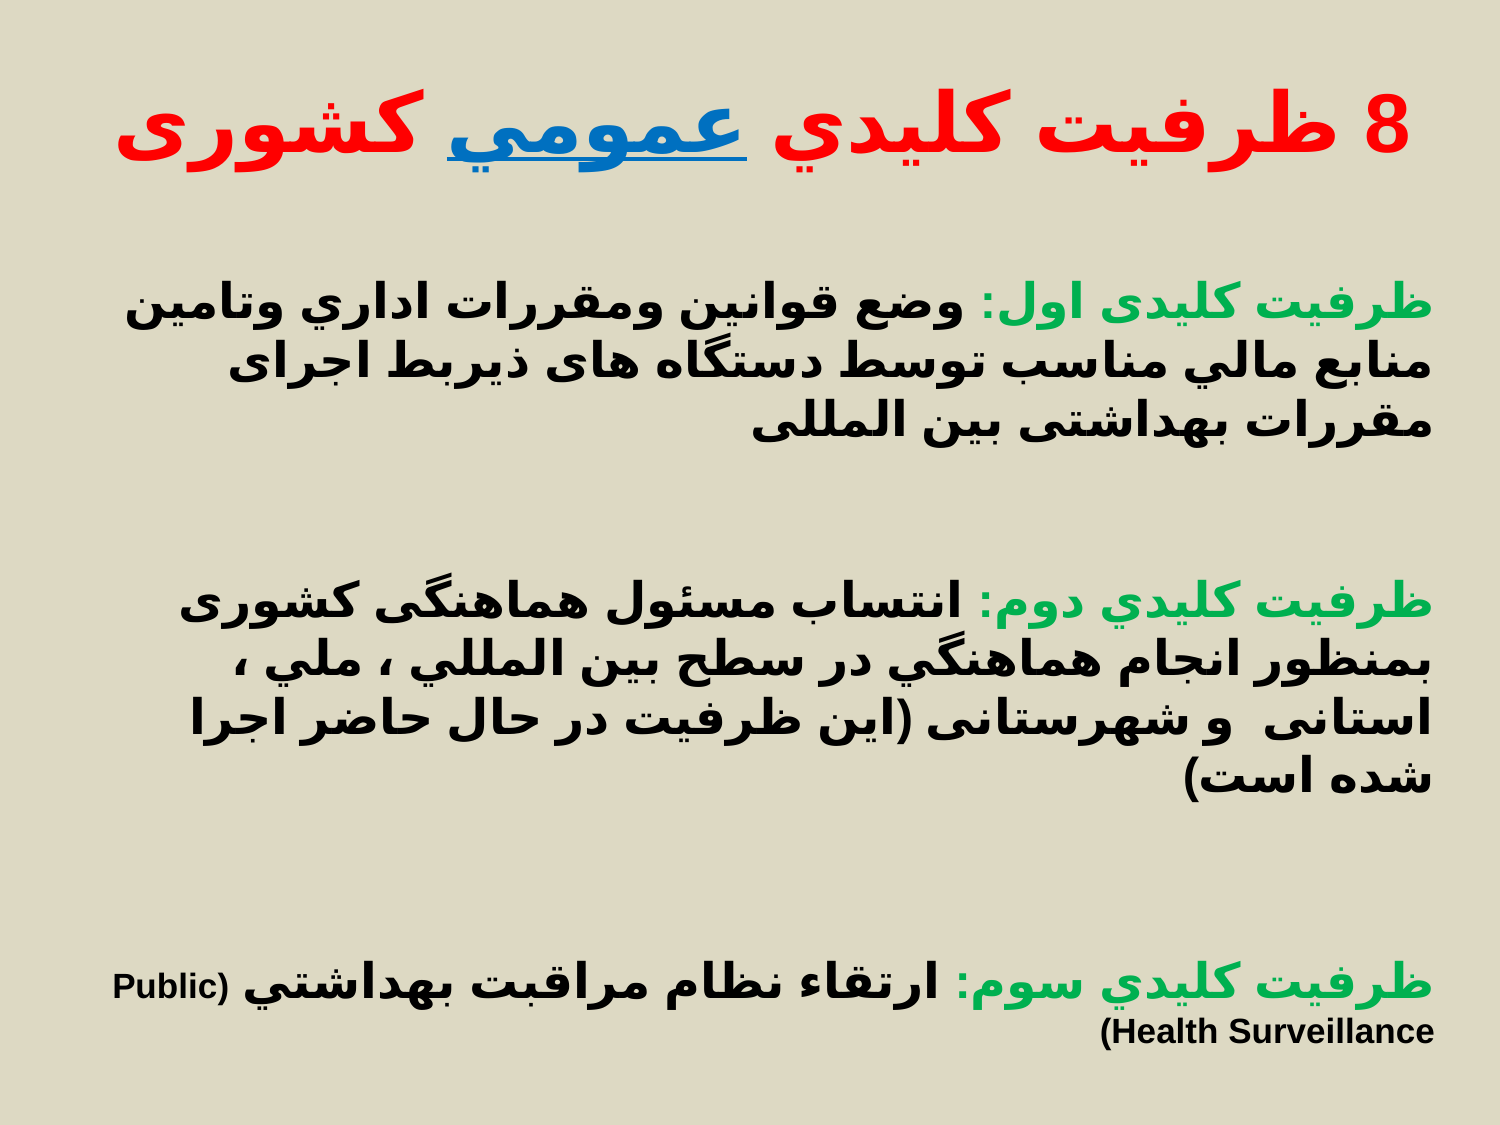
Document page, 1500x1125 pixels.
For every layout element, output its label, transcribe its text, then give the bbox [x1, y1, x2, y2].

title 8 ظرفيت كليدي عمومي كشوری [87, 62, 1438, 176]
list ظرفیت کلیدی اول: وضع قوانين ومقررات اداري وتامين منابع مالي مناسب توسط دستگاه های ذیربط اجرای مقررات بهداشتی بین المللی ظرفيت كليدي دوم: انتساب مسئول هماهنگی كشوری بمنظور انجام هماهنگي در سطح بين المللي ، ملي ، استانی و شهرستانی (این ظرفیت در حال حاضر اجرا شده است) ظرفيت كليدي سوم: ارتقاء نظام مراقبت بهداشتي (Public Health Surveillance) [62, 262, 1451, 1063]
